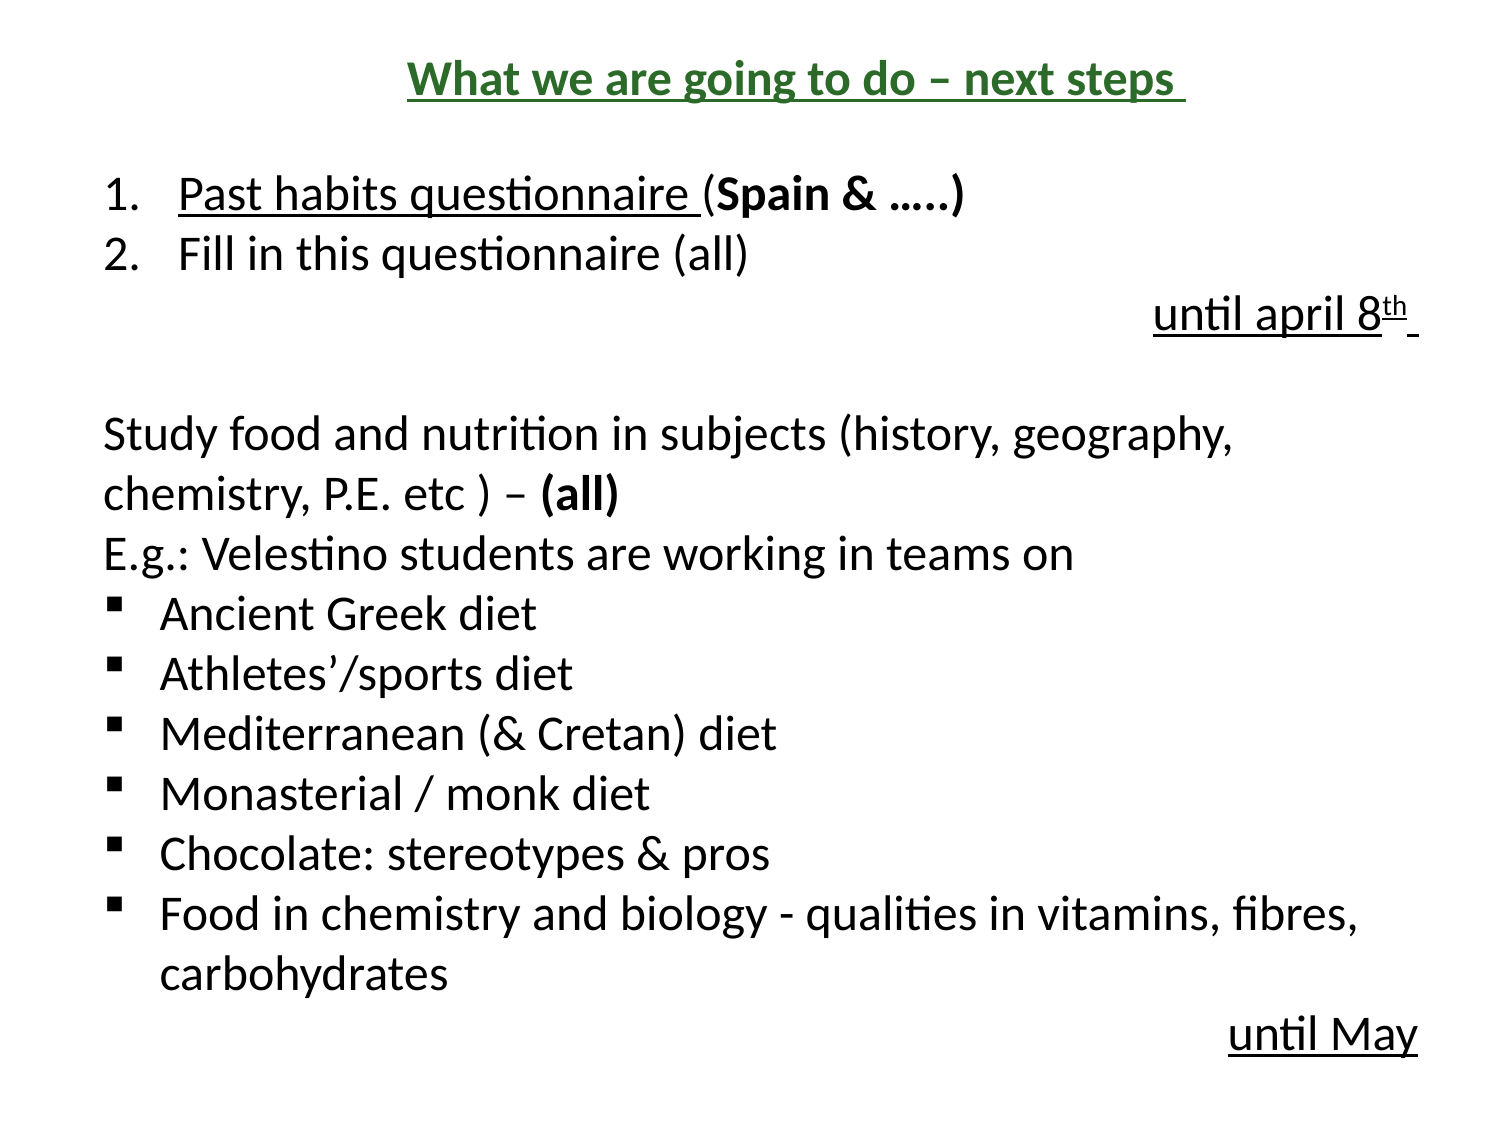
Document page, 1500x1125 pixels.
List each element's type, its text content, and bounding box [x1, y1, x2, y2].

text_box Past habits questionnaire (Spain & …..) Fill in this questionnaire (all) until april 8th Study food and nutrition in subjects (history, geography, chemistry, P.E. etc ) – (all) E.g.: Velestino students are working in teams on Ancient Greek diet Athletes’/sports diet Mediterranean (& Cretan) diet Monasterial / monk diet Chocolate: stereotypes & pros Food in chemistry and biology - qualities in vitamins, fibres, carbohydrates until May [88, 153, 1434, 1069]
text_box What we are going to do – next steps [159, 38, 1434, 114]
